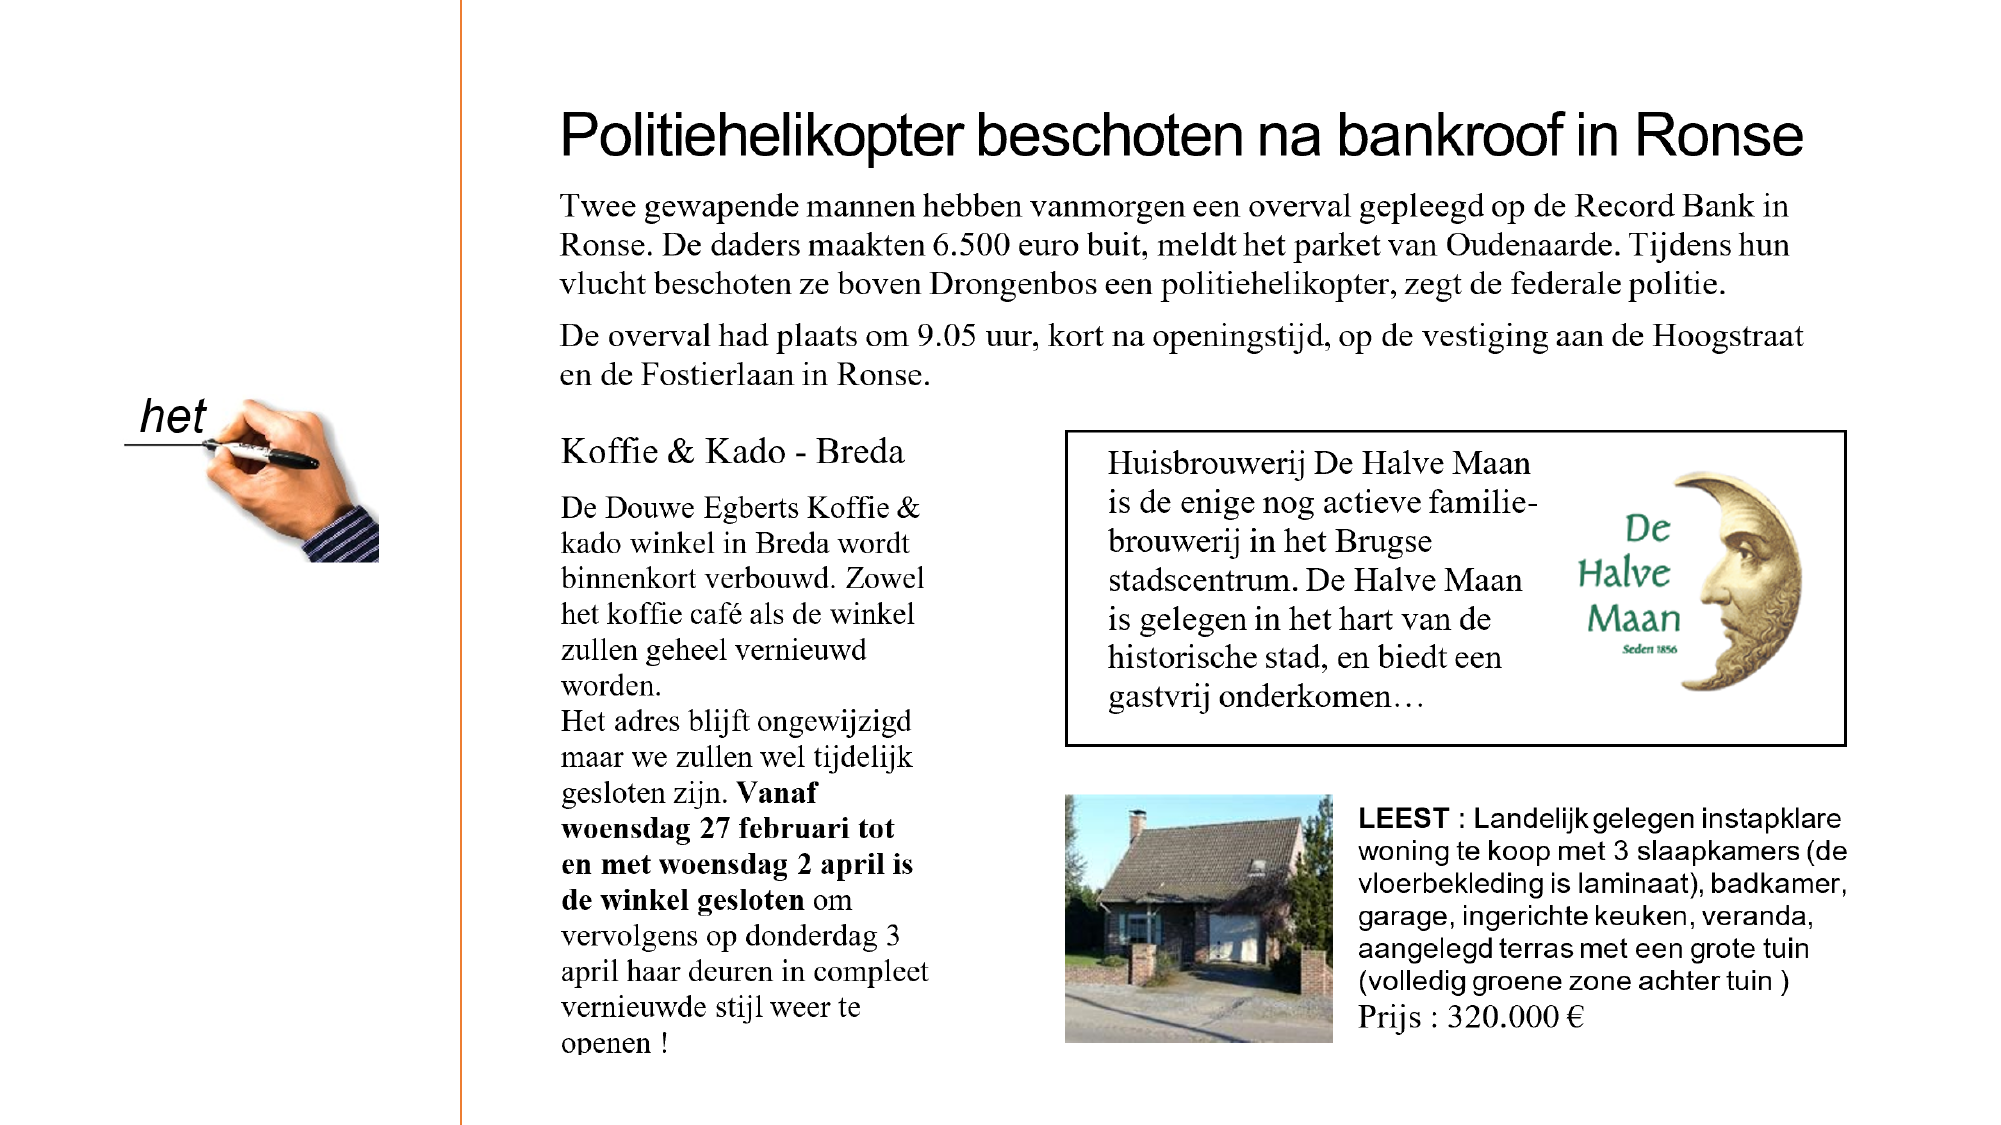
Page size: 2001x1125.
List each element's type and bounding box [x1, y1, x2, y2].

picture [116, 376, 380, 563]
picture [541, 91, 1880, 1071]
